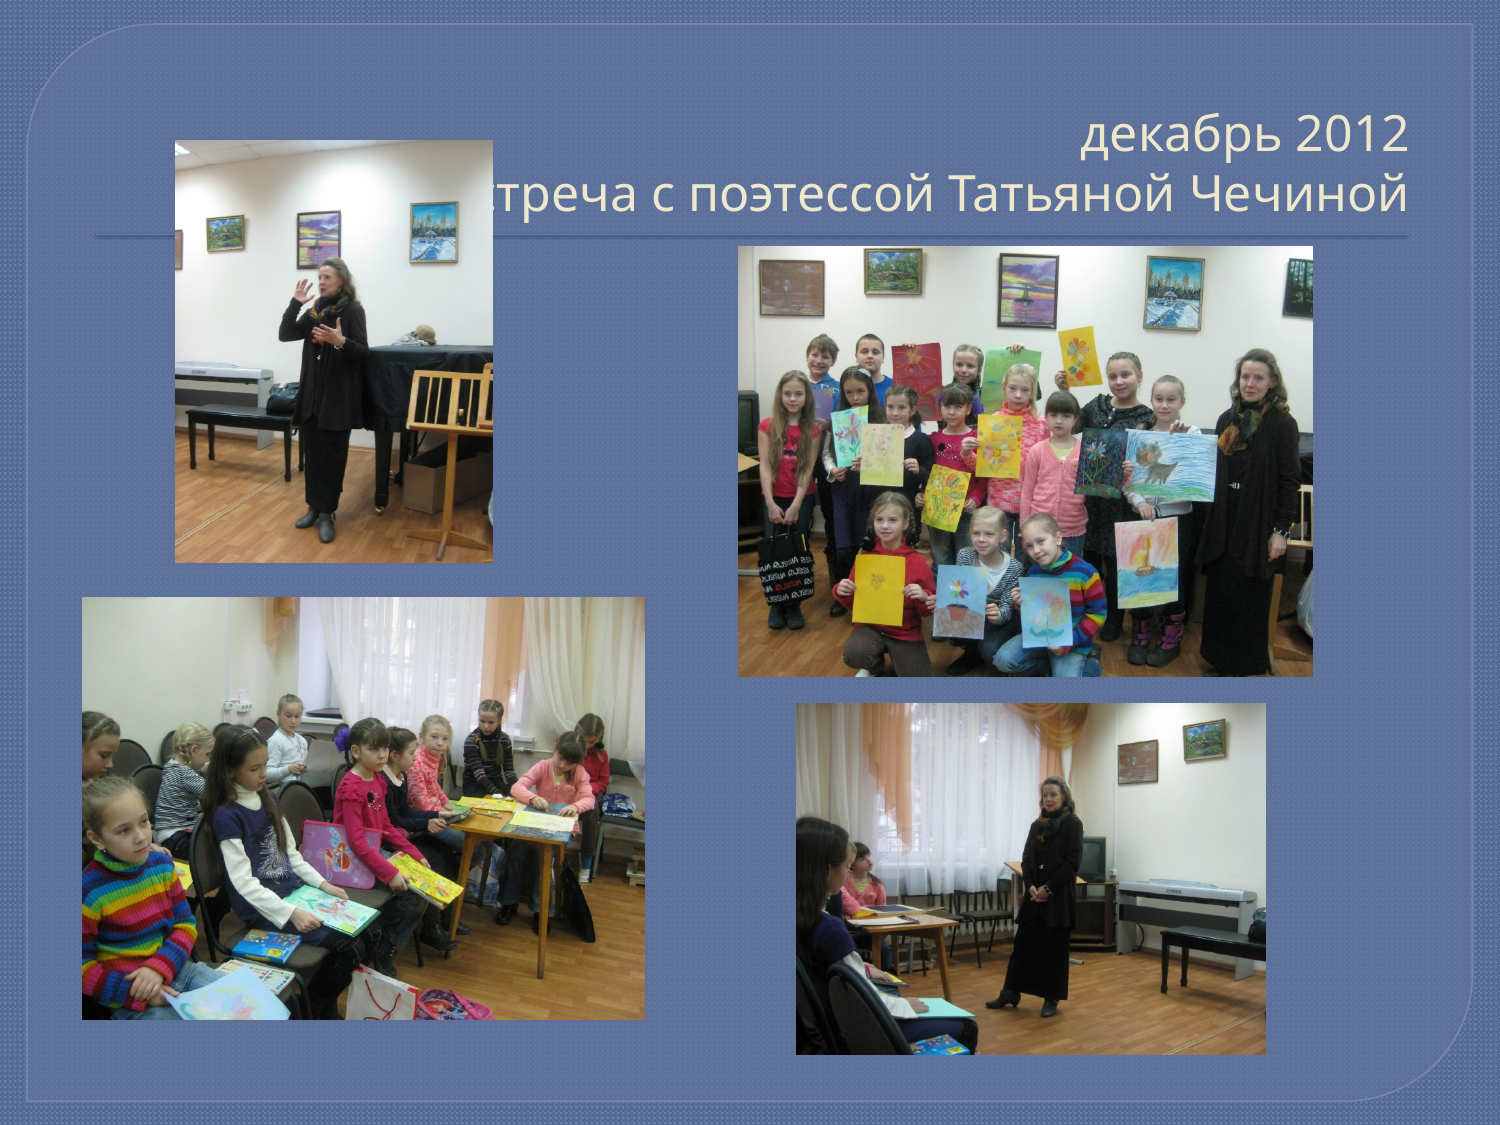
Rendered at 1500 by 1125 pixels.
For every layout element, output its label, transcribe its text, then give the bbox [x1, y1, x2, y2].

picture [81, 597, 645, 1020]
title декабрь 2012 Встреча с поэтессой Татьяной Чечиной [75, 41, 1425, 230]
picture [175, 140, 493, 563]
picture [738, 245, 1313, 677]
picture [796, 702, 1266, 1055]
